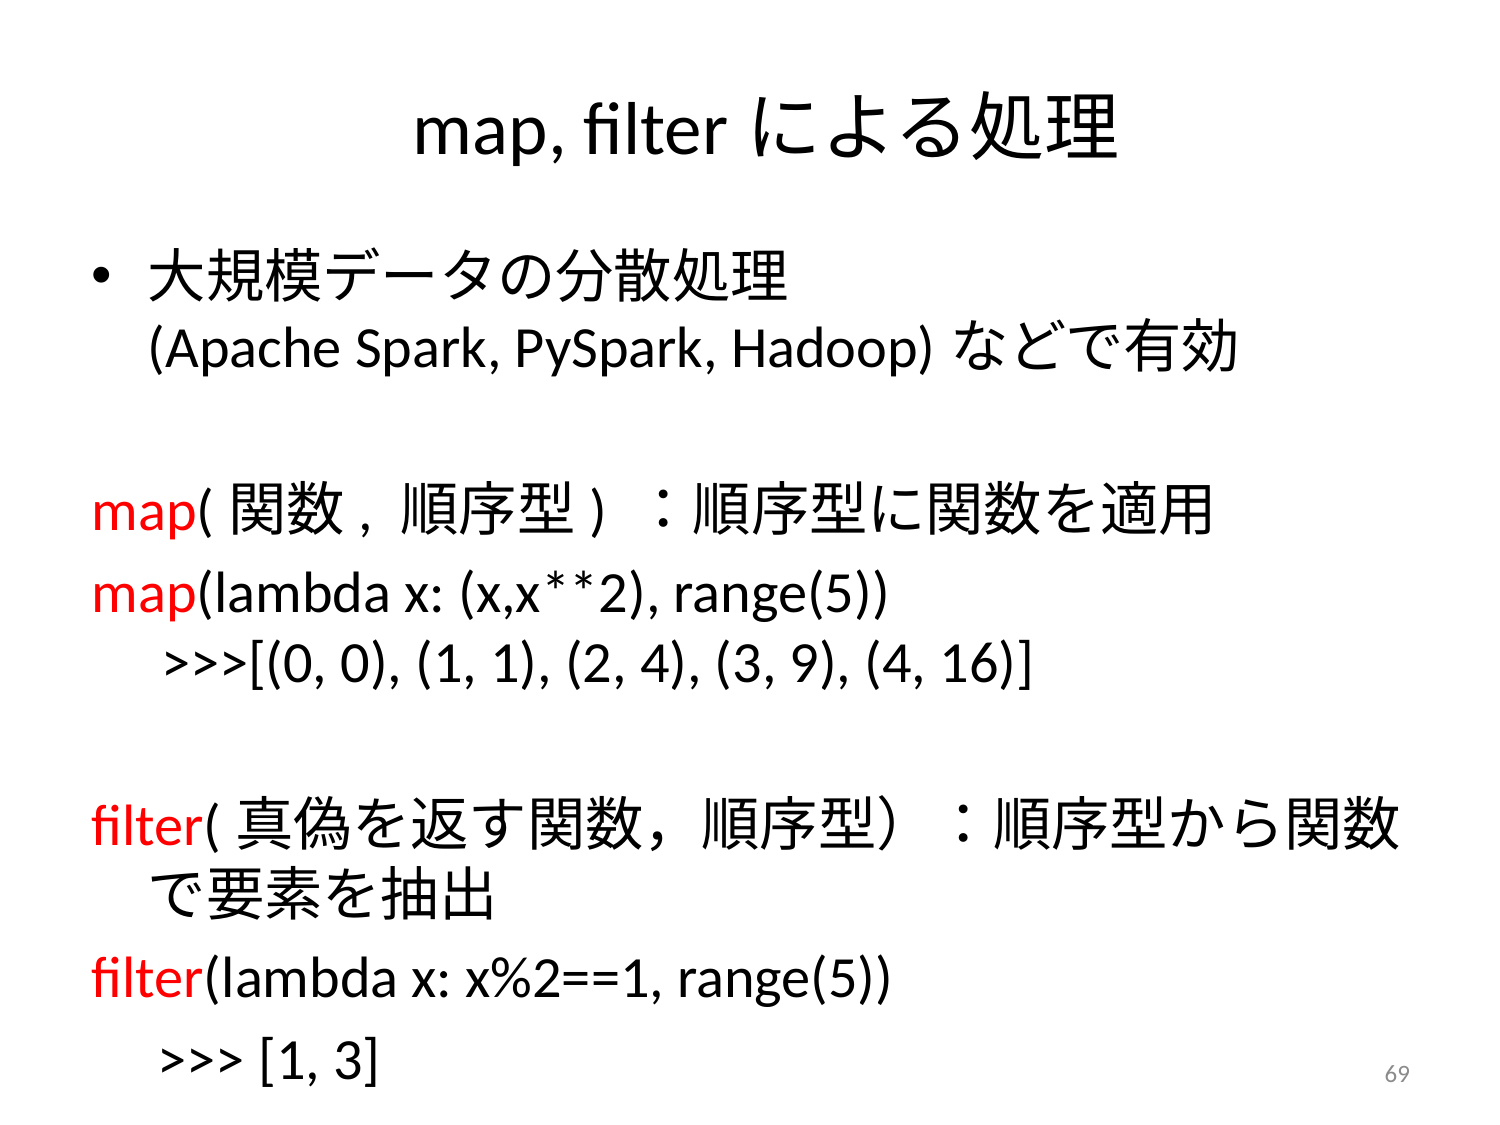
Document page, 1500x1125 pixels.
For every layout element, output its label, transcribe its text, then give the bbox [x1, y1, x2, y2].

slide_number 69 [1074, 1042, 1425, 1103]
list 大規模データの分散処理 (Apache Spark, PySpark, Hadoop)などで有効 map(関数, 順序型) ：順序型に関数を適用 map(lambda x: (x,x**2), range(5)) >>>[(0, 0), (1, 1), (2, 4), (3, 9), (4, 16)] filter(真偽を返す関数，順序型）：順序型から関数で要素を抽出 filter(lambda x: x%2==1, range(5)) >>> [1, 3] [76, 231, 1449, 1064]
title map, filterによる処理 [76, 30, 1473, 219]
